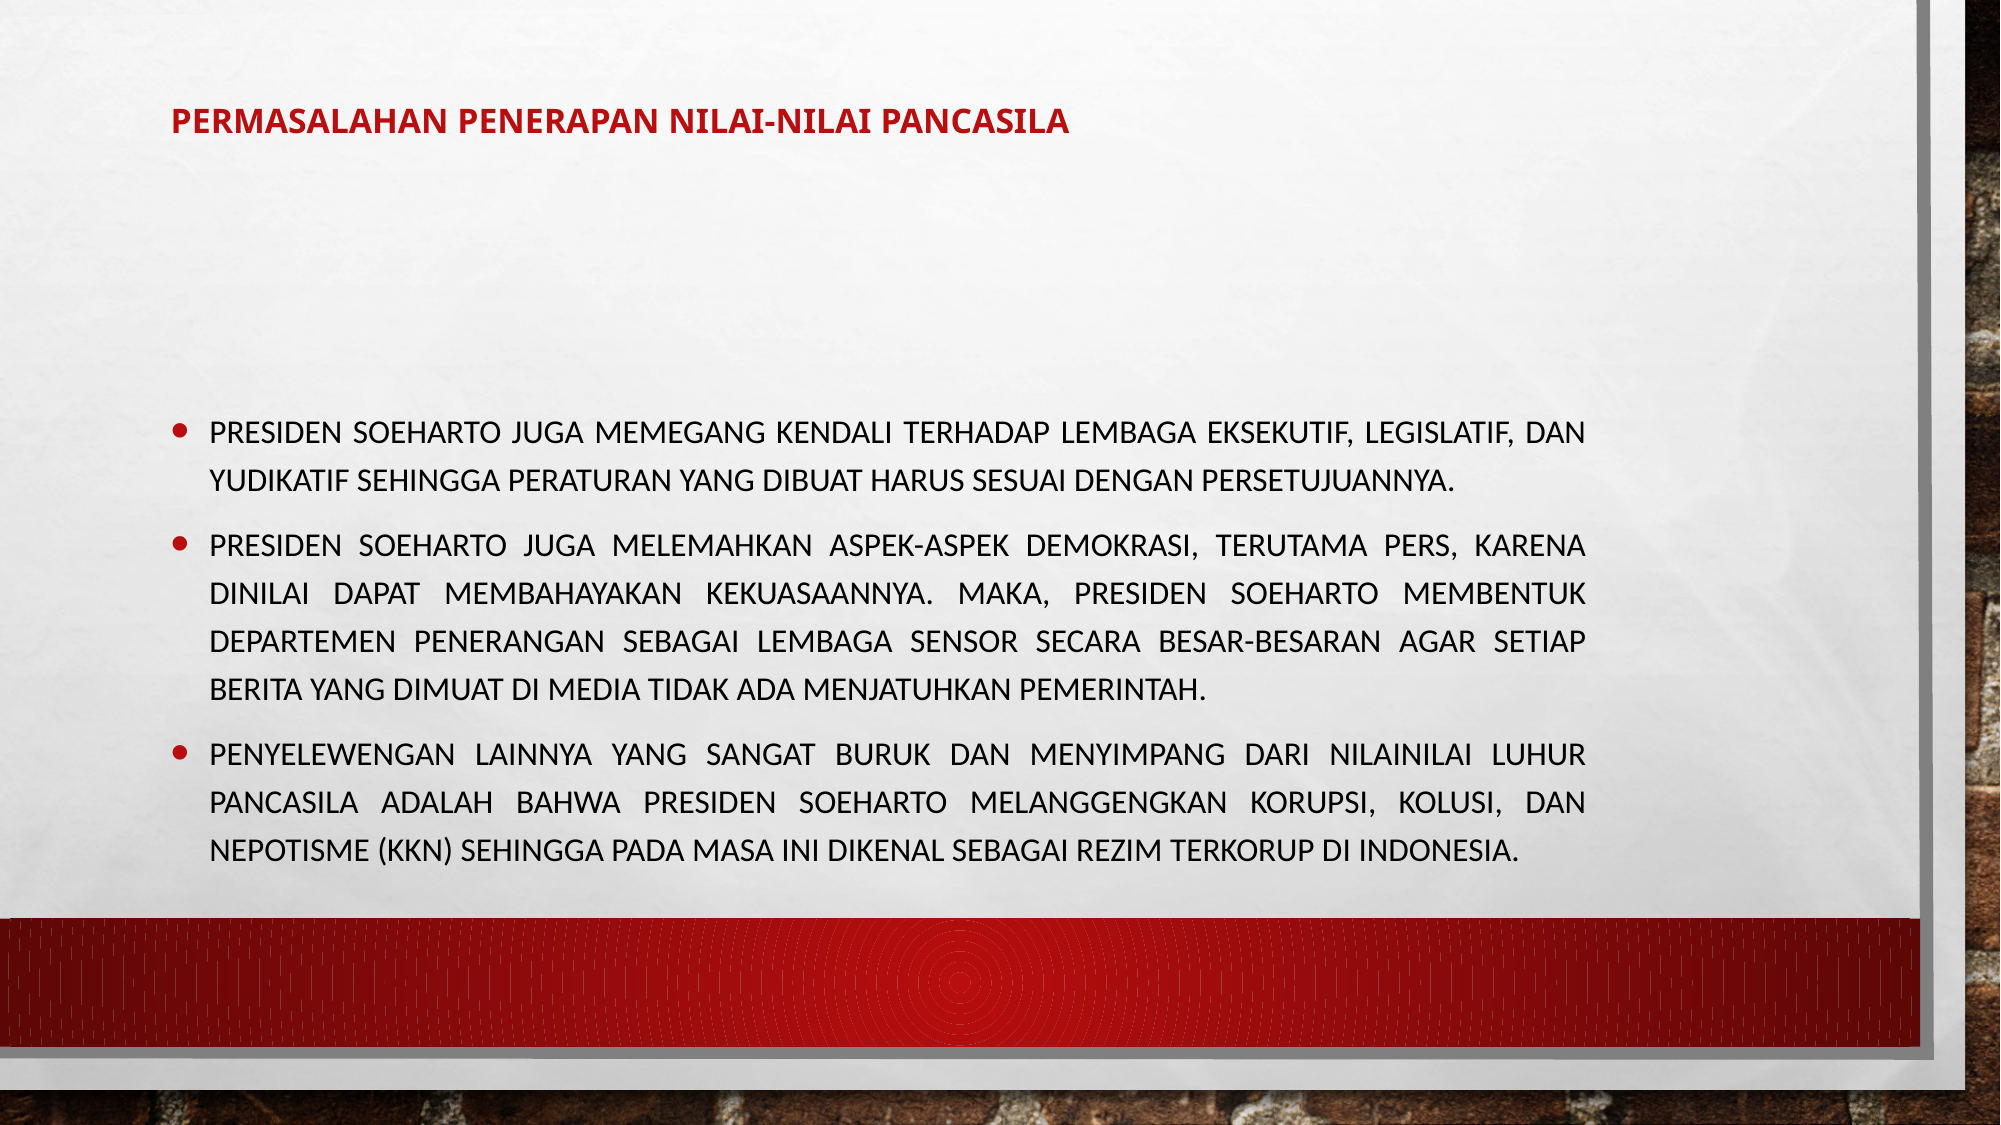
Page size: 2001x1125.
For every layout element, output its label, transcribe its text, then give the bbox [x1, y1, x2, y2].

list Presiden Soeharto juga memegang kendali terhadap lembaga eksekutif, legislatif, dan yudikatif sehingga peraturan yang dibuat harus sesuai dengan persetujuannya. Presiden Soeharto juga melemahkan aspek-aspek demokrasi, terutama pers, karena dinilai dapat membahayakan kekuasaannya. Maka, Presiden Soeharto membentuk Departemen Penerangan sebagai lembaga sensor secara besar-besaran agar setiap berita yang dimuat di media tidak ada menjatuhkan pemerintah. Penyelewengan lainnya yang sangat buruk dan menyimpang dari nilainilai luhur Pancasila adalah bahwa Presiden Soeharto melanggengkan Korupsi, Kolusi, dan Nepotisme (KKN) sehingga pada masa ini dikenal sebagai rezim terkorup di Indonesia. [155, 387, 1604, 948]
title Permasalahan Penerapan Nilai-Nilai Pancasila [155, 0, 1806, 190]
picture [0, 0, 2000, 1125]
